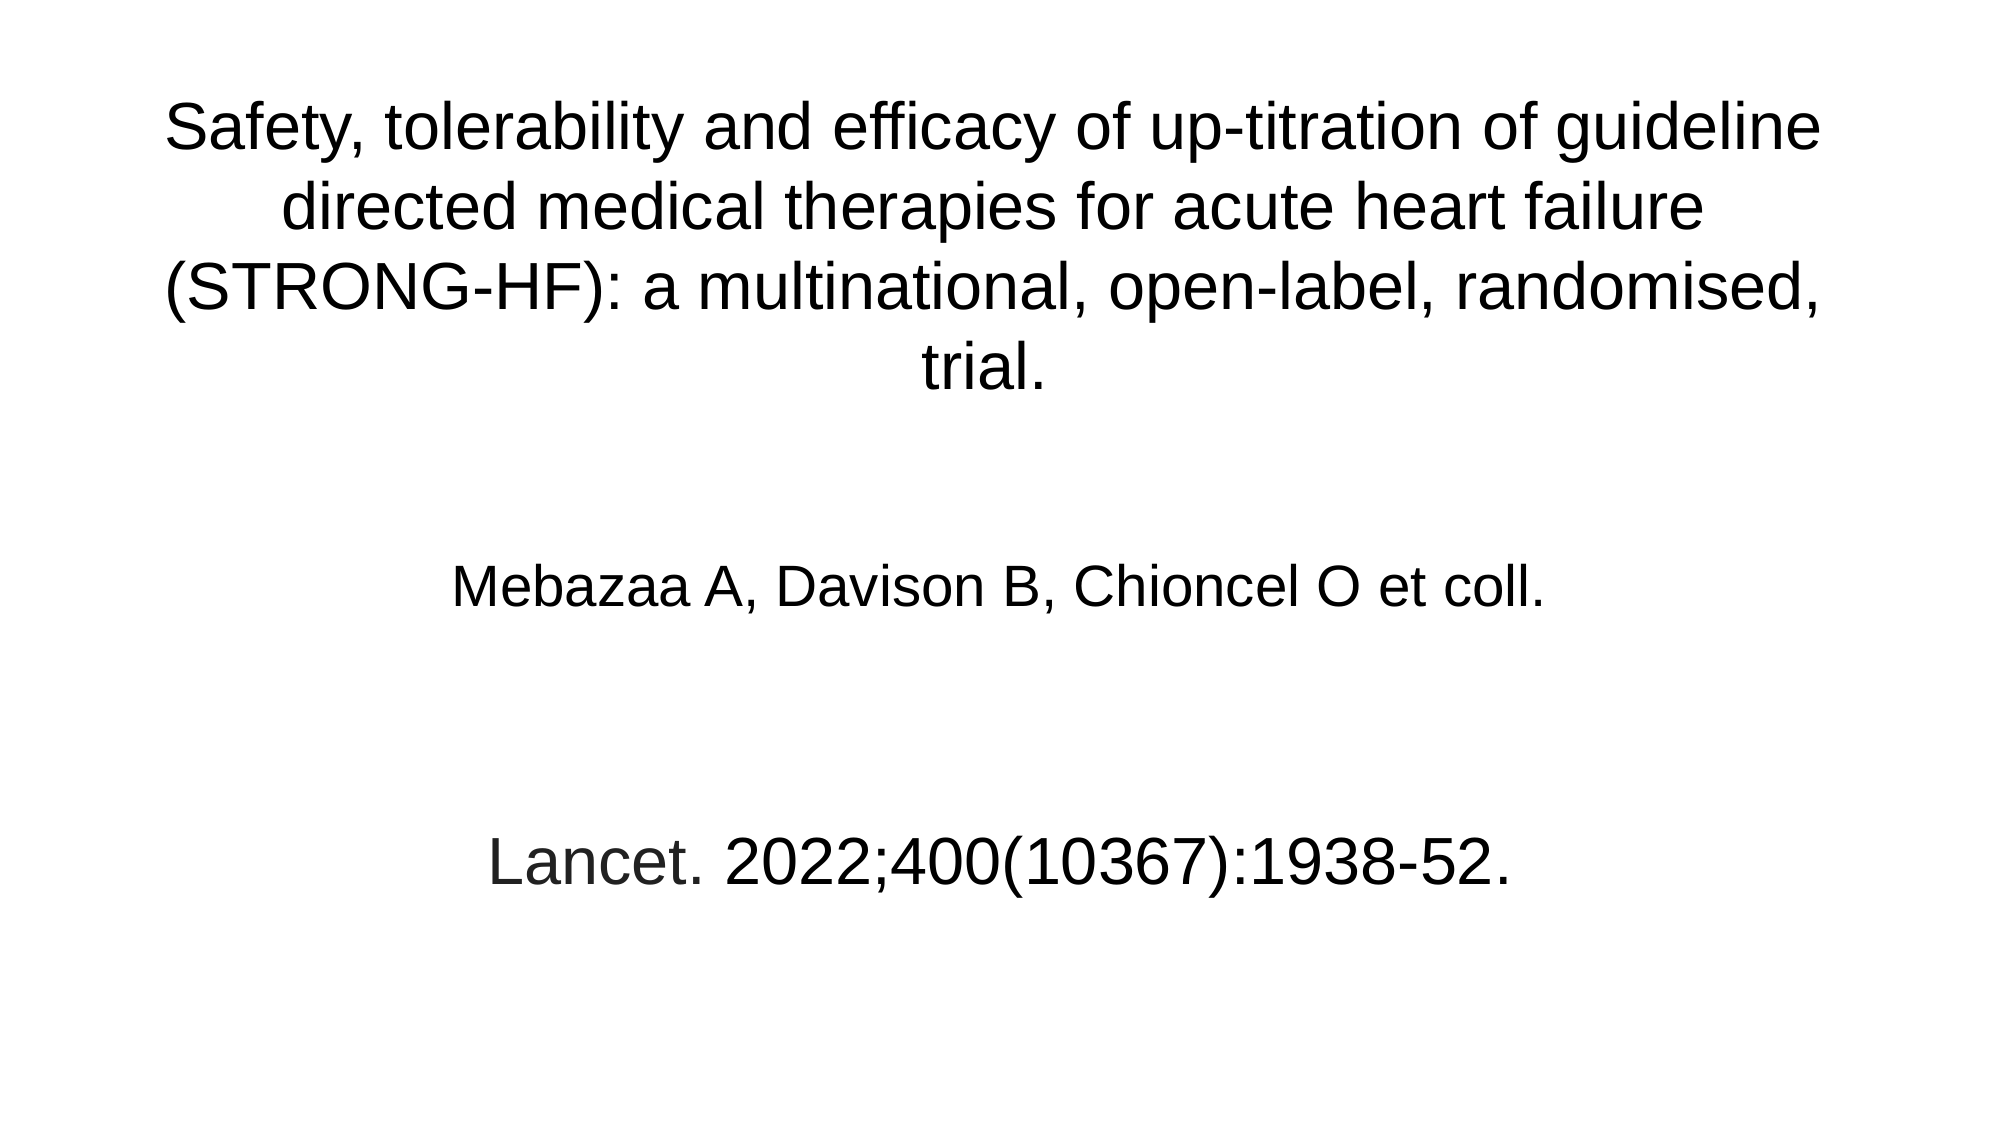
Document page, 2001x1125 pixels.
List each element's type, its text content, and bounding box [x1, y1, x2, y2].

title Safety, tolerability and efficacy of up-titration of guideline directed medical therapies for acute heart failure (STRONG-HF): a multinational, open-label, randomised, trial. [102, 148, 1887, 262]
list Mebazaa A, Davison B, Chioncel O et coll. Lancet. 2022;400(10367):1938-52. [49, 262, 1951, 1026]
